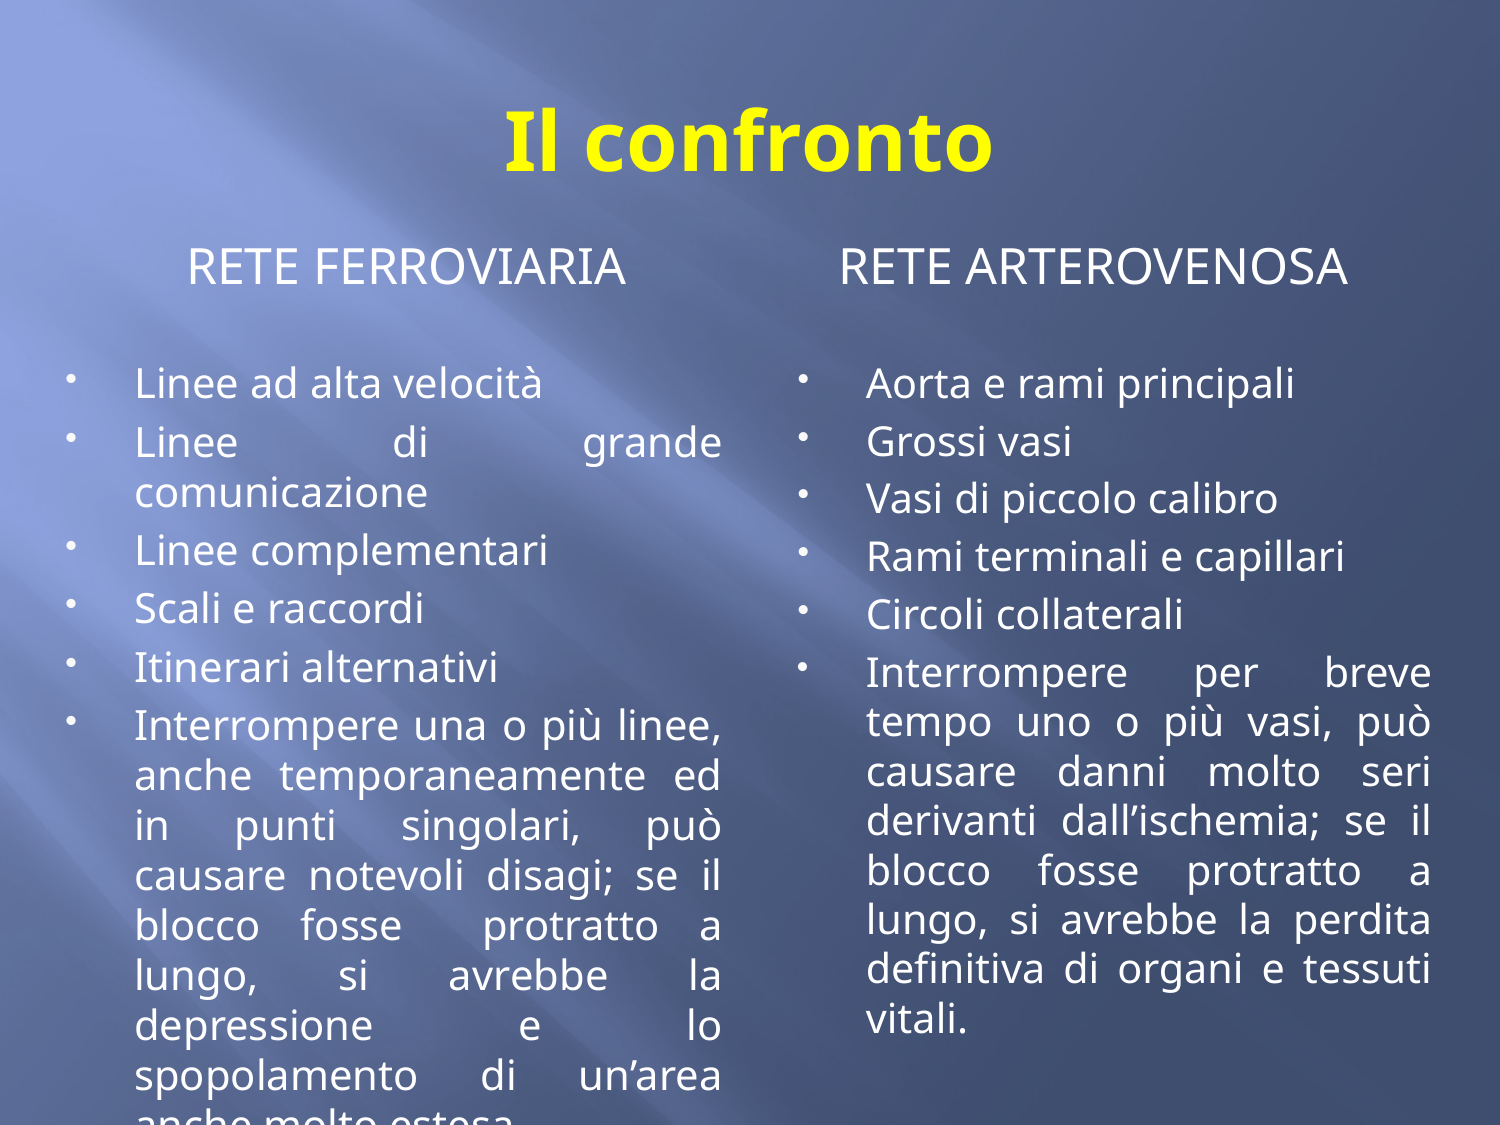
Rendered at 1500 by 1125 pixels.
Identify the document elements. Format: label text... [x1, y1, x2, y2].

list Rete ferroviaria [75, 203, 738, 327]
list Aorta e rami principali Grossi vasi Vasi di piccolo calibro Rami terminali e capillari Circoli collaterali Interrompere per breve tempo uno o più vasi, può causare danni molto seri derivanti dall’ischemia; se il blocco fosse protratto a lungo, si avrebbe la perdita definitiva di organi e tessuti vitali. [761, 349, 1447, 1057]
list Rete arterovenosa [761, 203, 1425, 327]
list Linee ad alta velocità Linee di grande comunicazione Linee complementari Scali e raccordi Itinerari alternativi Interrompere una o più linee, anche temporaneamente ed in punti singolari, può causare notevoli disagi; se il blocco fosse protratto a lungo, si avrebbe la depressione e lo spopolamento di un’area anche molto estesa. [29, 349, 738, 968]
title Il confronto [75, 44, 1425, 233]
